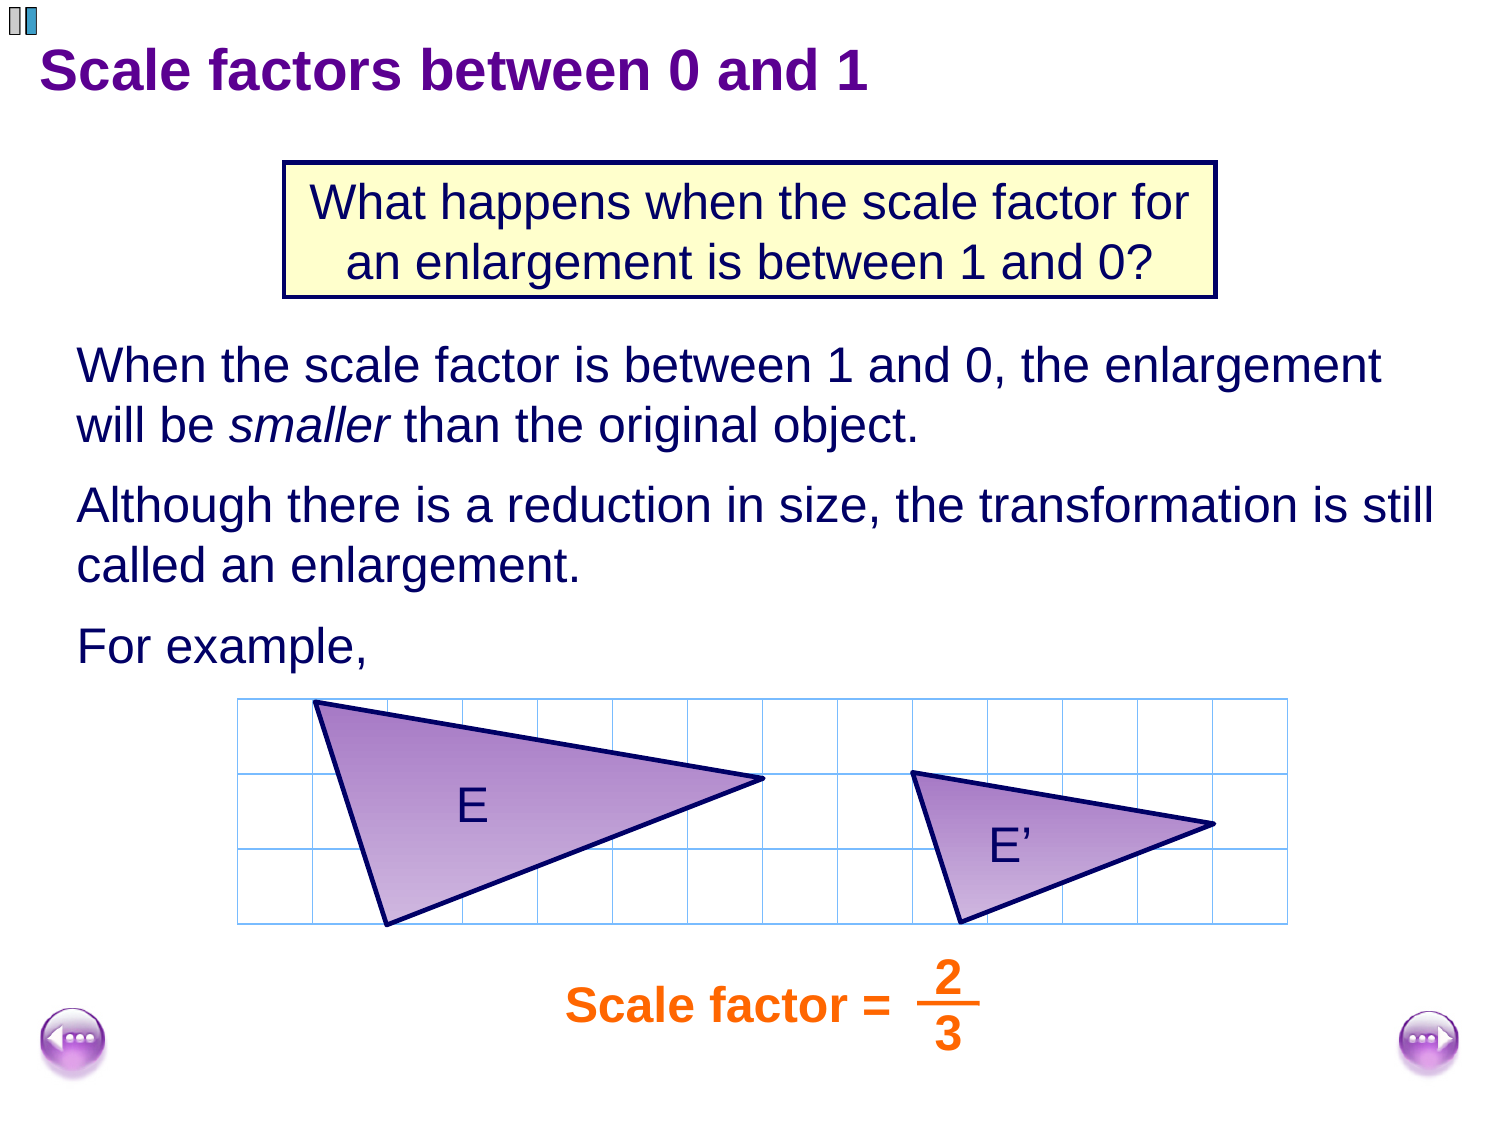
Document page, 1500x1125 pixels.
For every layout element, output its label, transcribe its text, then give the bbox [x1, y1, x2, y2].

text_box Scale factor = [550, 965, 907, 1041]
picture [1387, 999, 1471, 1087]
picture [29, 996, 119, 1092]
title Scale factors between 0 and 1 [24, 24, 1300, 125]
text_box When the scale factor is between 1 and 0, the enlargement will be smaller than the original object. [61, 324, 1459, 460]
picture [8, 6, 37, 36]
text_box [61, 606, 1288, 926]
text_box Although there is a reduction in size, the transformation is still called an enlargement. [61, 465, 1459, 601]
text_box What happens when the scale factor for an enlargement is between 1 and 0? [284, 162, 1216, 298]
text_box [916, 937, 980, 1069]
